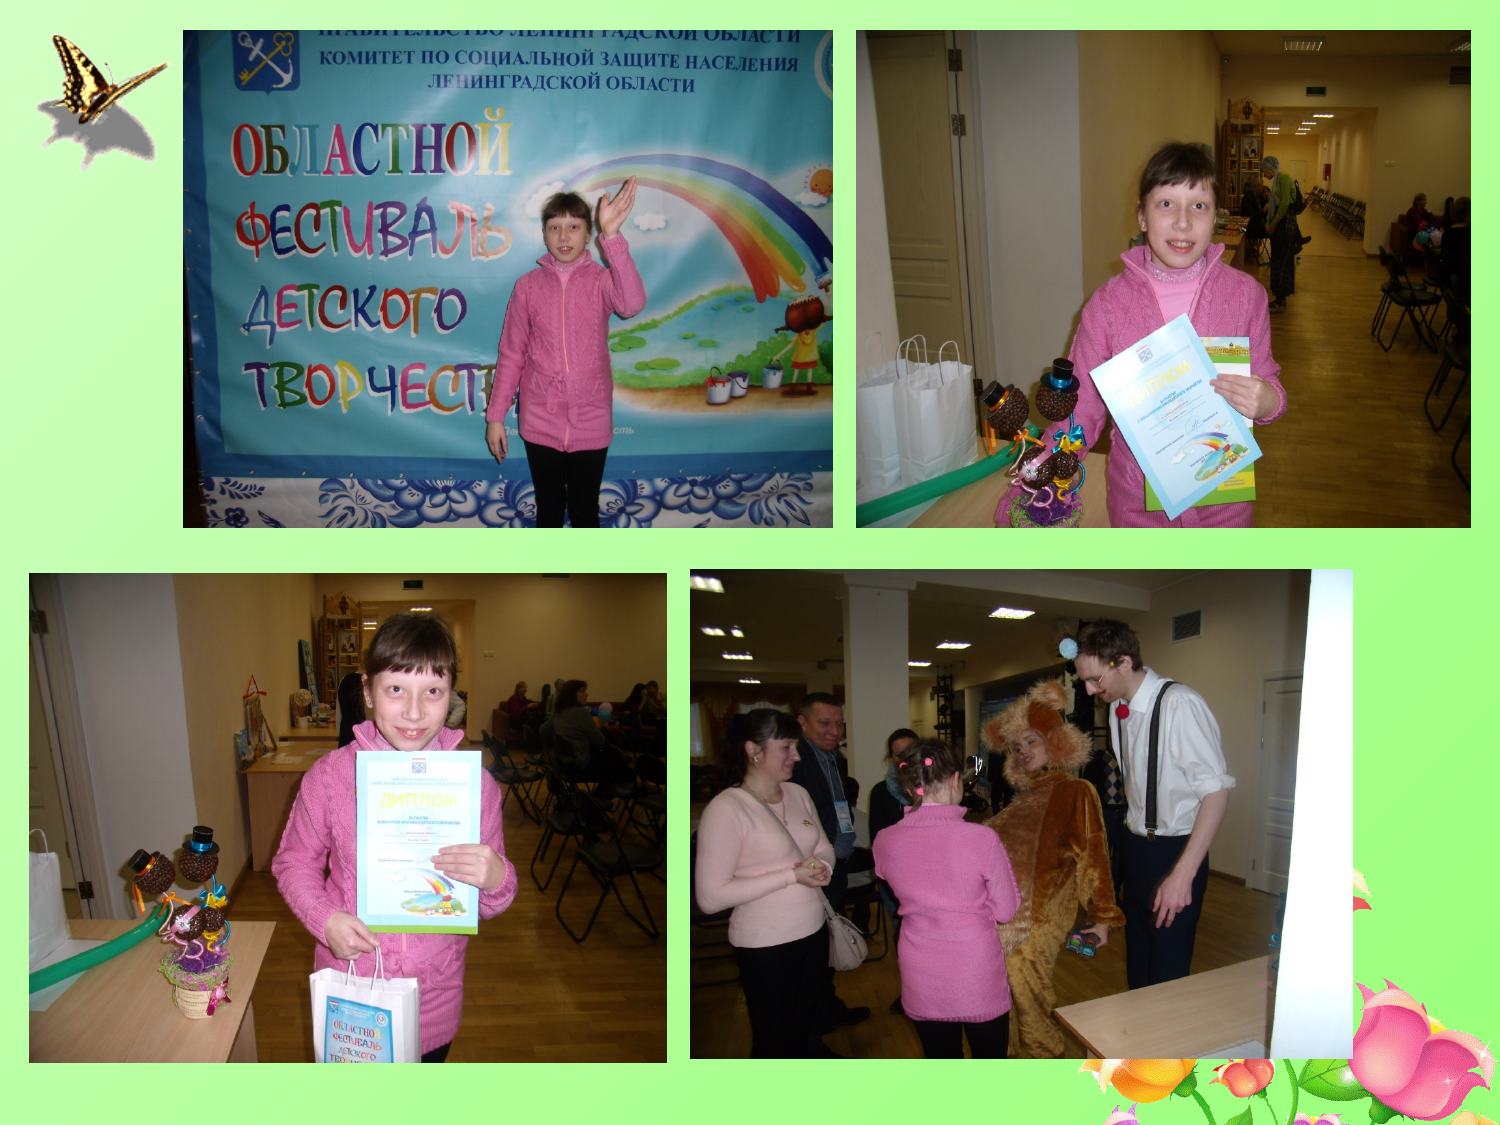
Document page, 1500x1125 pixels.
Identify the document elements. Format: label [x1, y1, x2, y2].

list [855, 30, 1471, 529]
picture [35, 23, 186, 171]
picture [29, 573, 667, 1063]
picture [690, 569, 1500, 1125]
list [182, 30, 833, 529]
